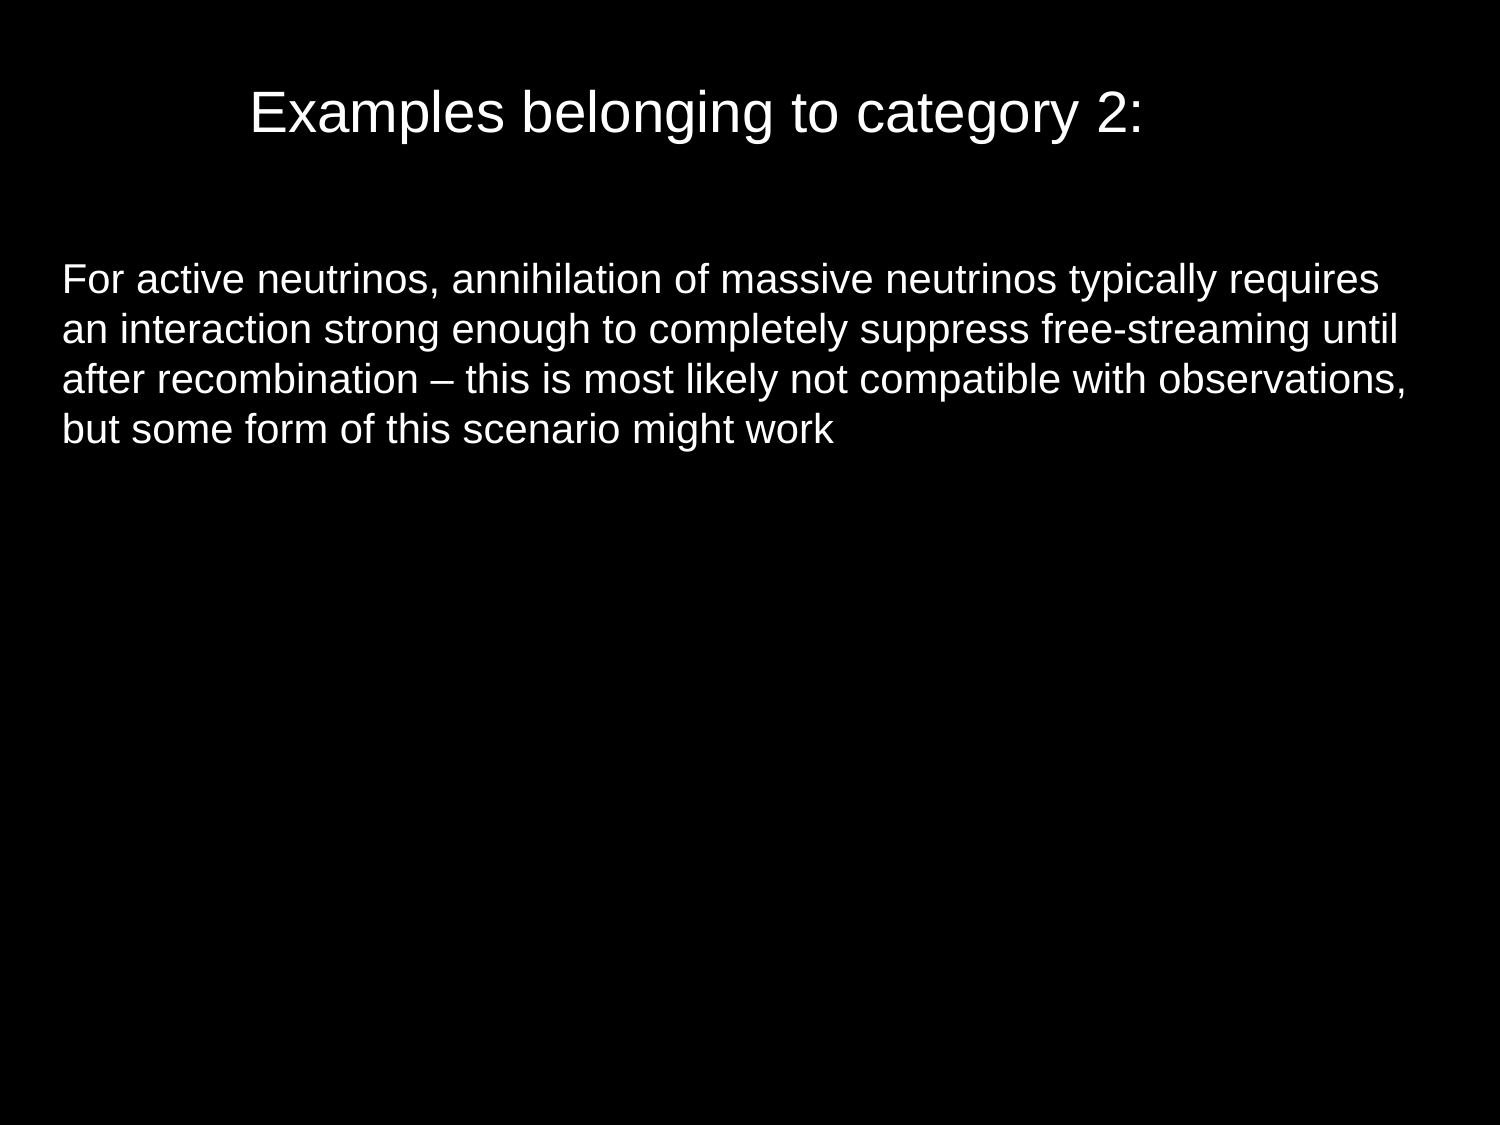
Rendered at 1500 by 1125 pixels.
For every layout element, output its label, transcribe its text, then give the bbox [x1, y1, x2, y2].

text_box For active neutrinos, annihilation of massive neutrinos typically requires an interaction strong enough to completely suppress free-streaming until after recombination – this is most likely not compatible with observations, but some form of this scenario might work [47, 244, 1500, 460]
text_box Examples belonging to category 2: [234, 66, 1162, 152]
